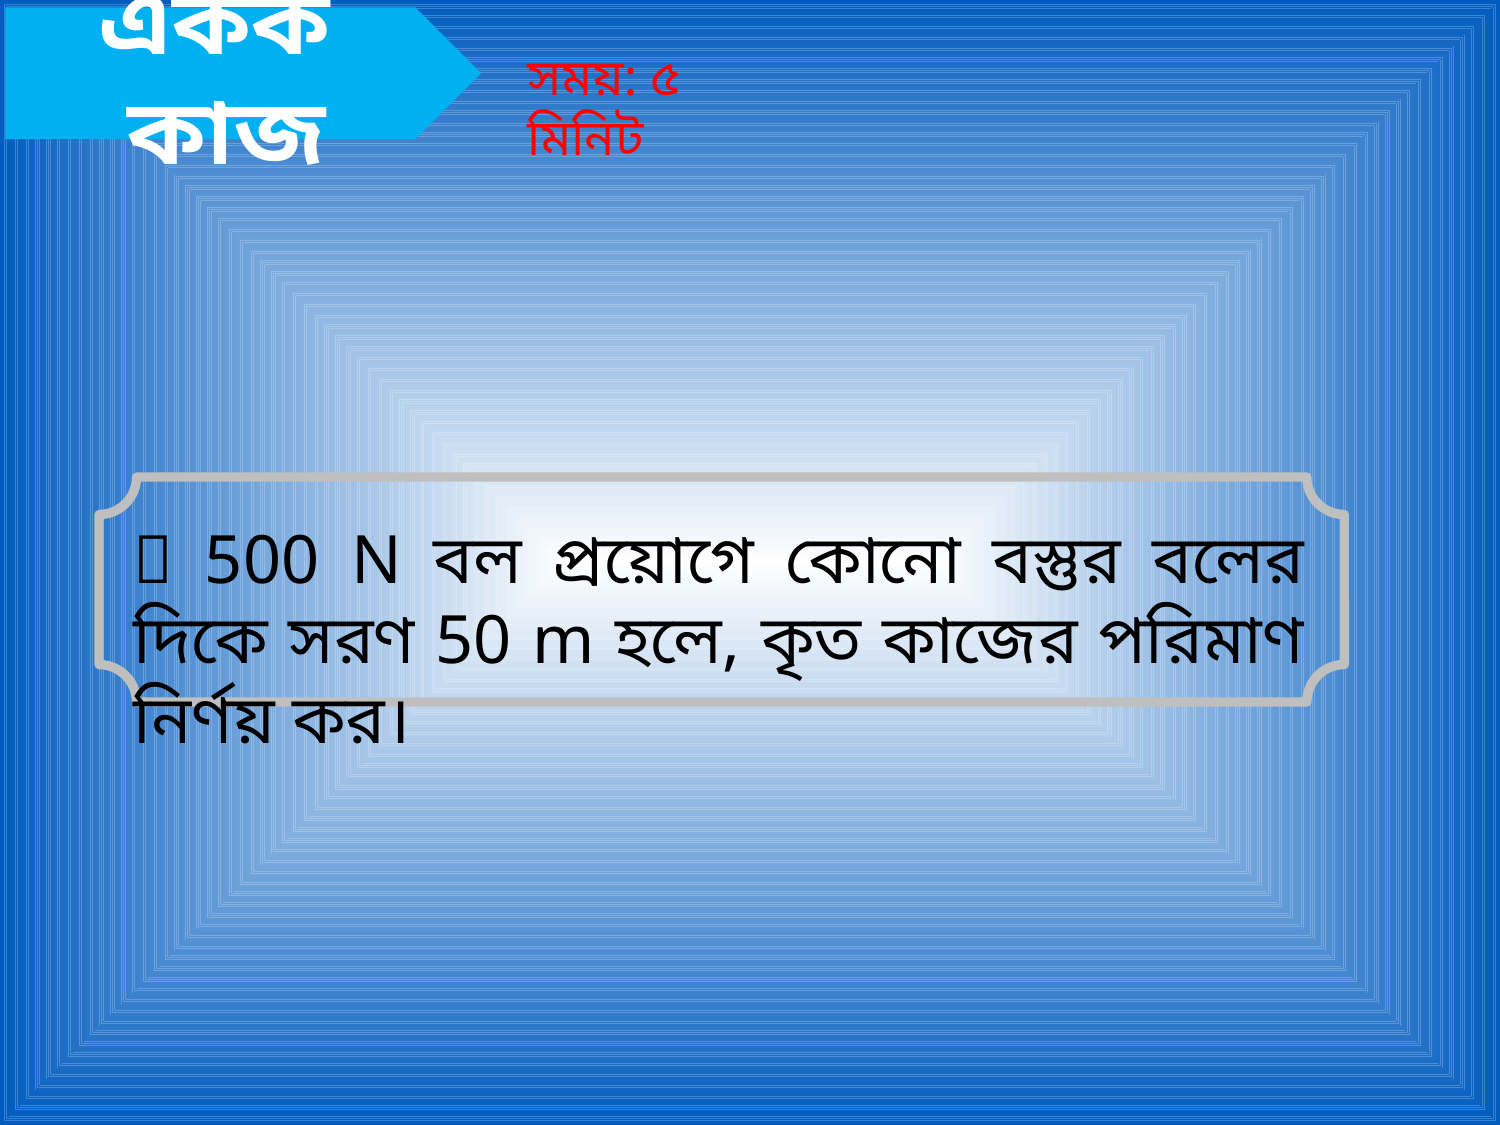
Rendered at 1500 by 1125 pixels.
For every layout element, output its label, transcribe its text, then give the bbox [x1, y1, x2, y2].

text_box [98, 476, 1345, 703]
text_box একক কাজ [3, 5, 484, 142]
text_box সময়: ৫ মিনিট [512, 38, 802, 174]
